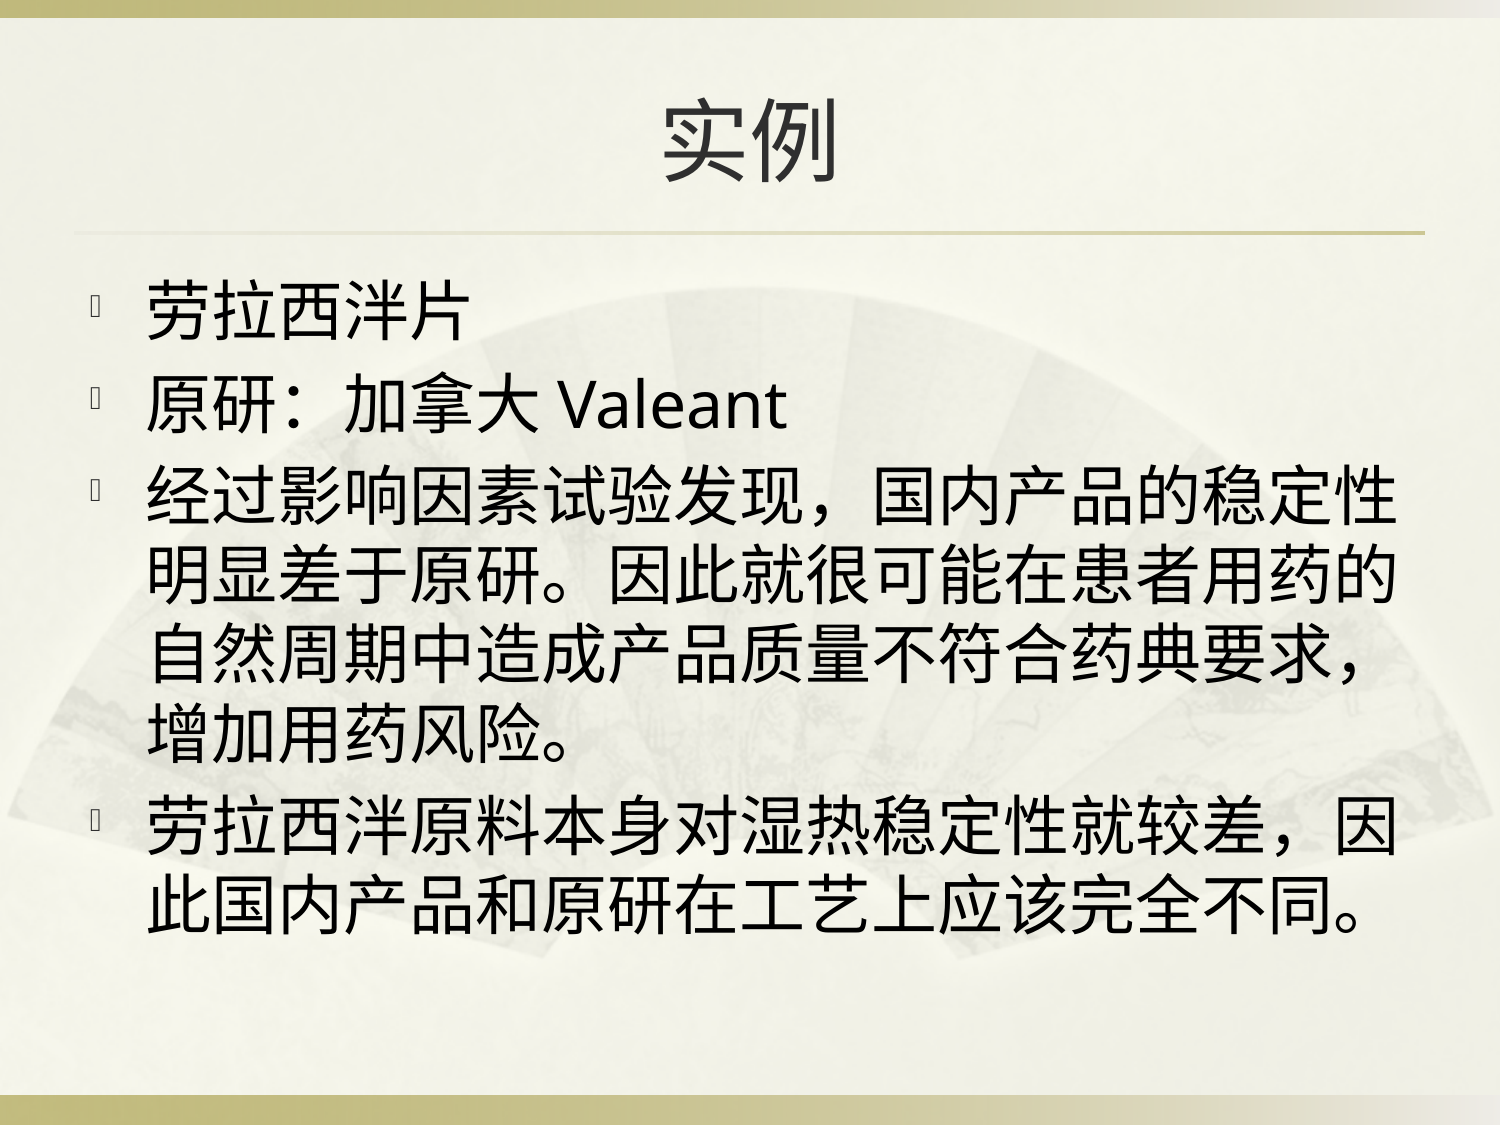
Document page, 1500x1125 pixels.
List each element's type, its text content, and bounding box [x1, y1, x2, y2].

list 劳拉西泮片 原研：加拿大Valeant 经过影响因素试验发现，国内产品的稳定性明显差于原研。因此就很可能在患者用药的自然周期中造成产品质量不符合药典要求，增加用药风险。 劳拉西泮原料本身对湿热稳定性就较差，因此国内产品和原研在工艺上应该完全不同。 [75, 262, 1425, 1032]
title 实例 [75, 45, 1425, 233]
